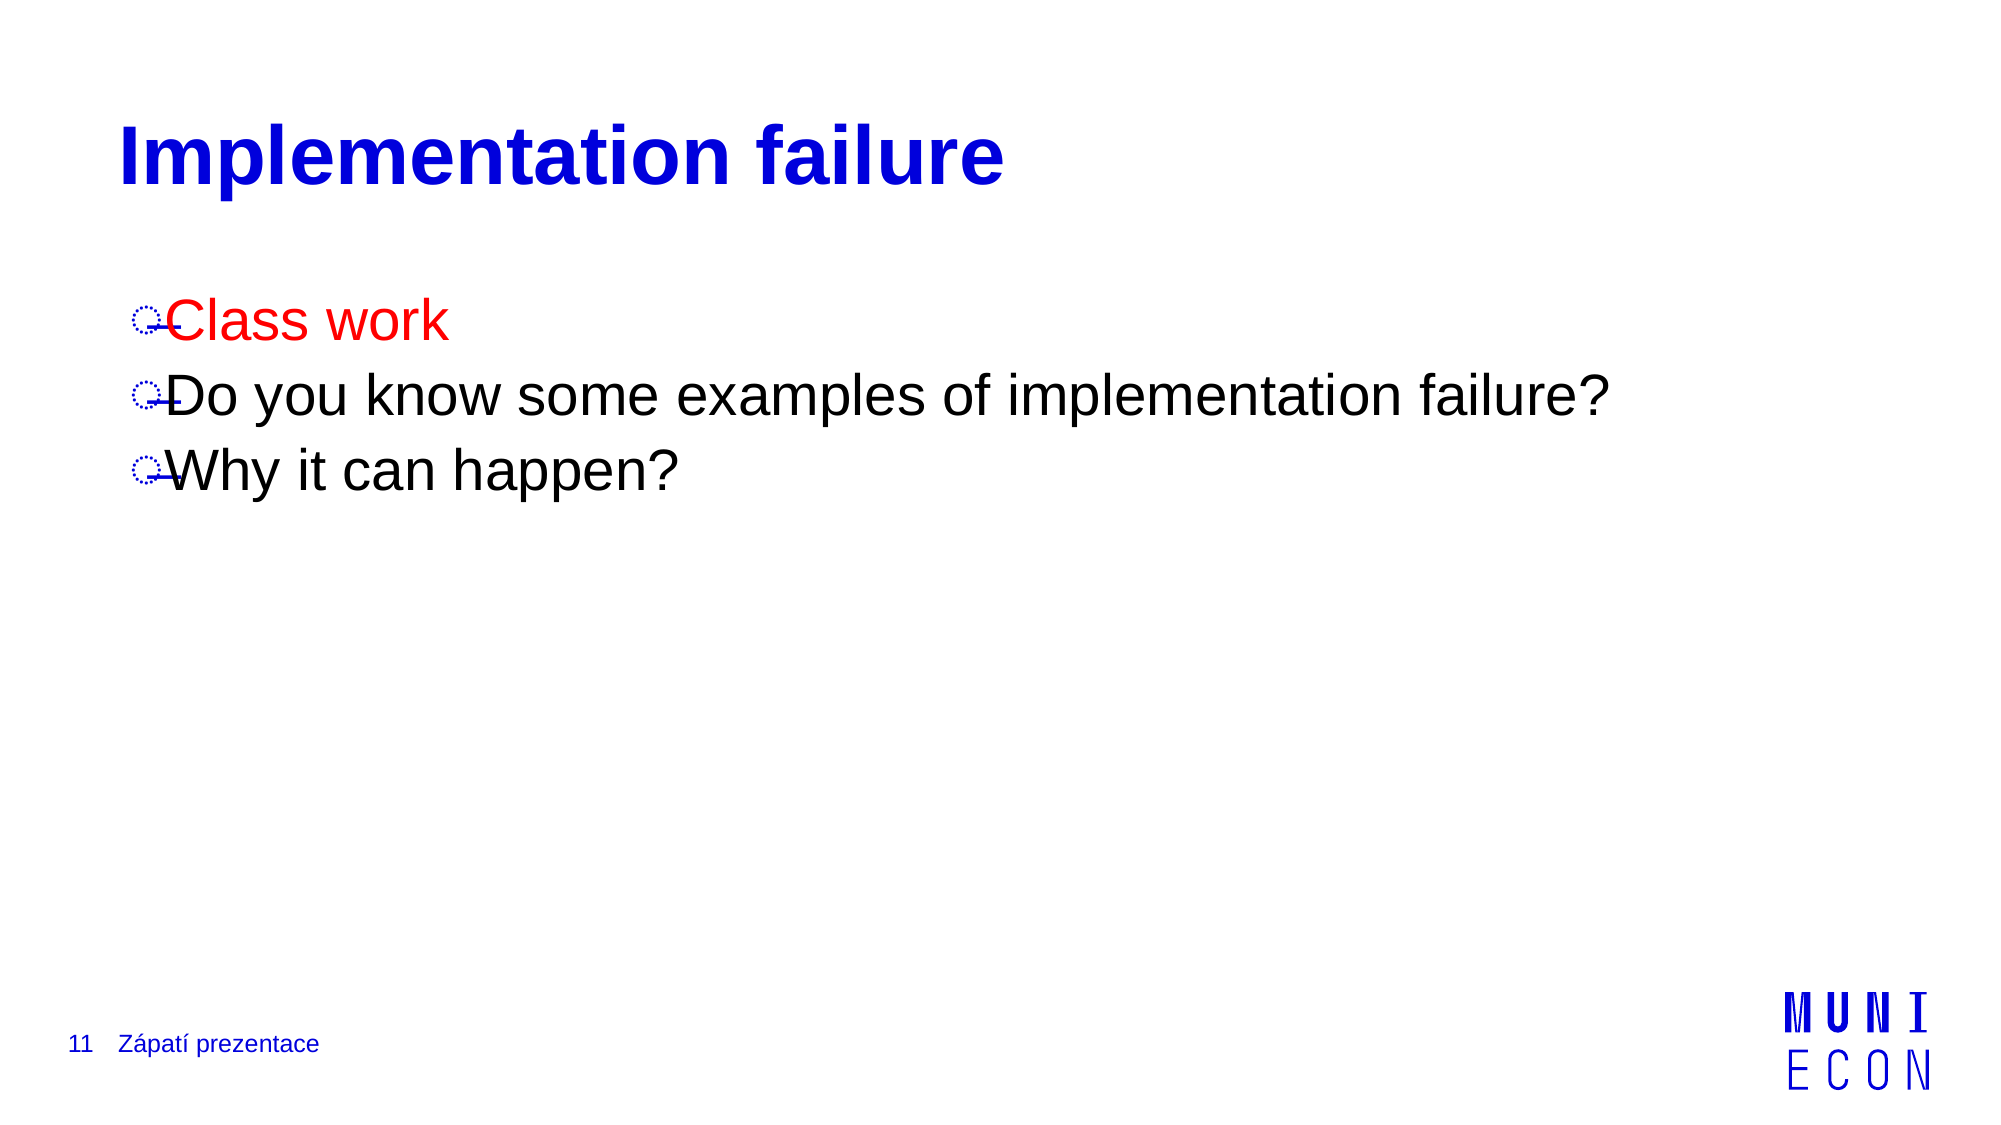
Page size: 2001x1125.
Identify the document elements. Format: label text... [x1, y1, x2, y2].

title Implementation failure [118, 118, 1883, 193]
footer Zápatí prezentace [118, 1021, 1418, 1063]
list Class work Do you know some examples of implementation failure? Why it can happen? [118, 277, 1883, 957]
slide_number 11 [67, 1021, 110, 1063]
